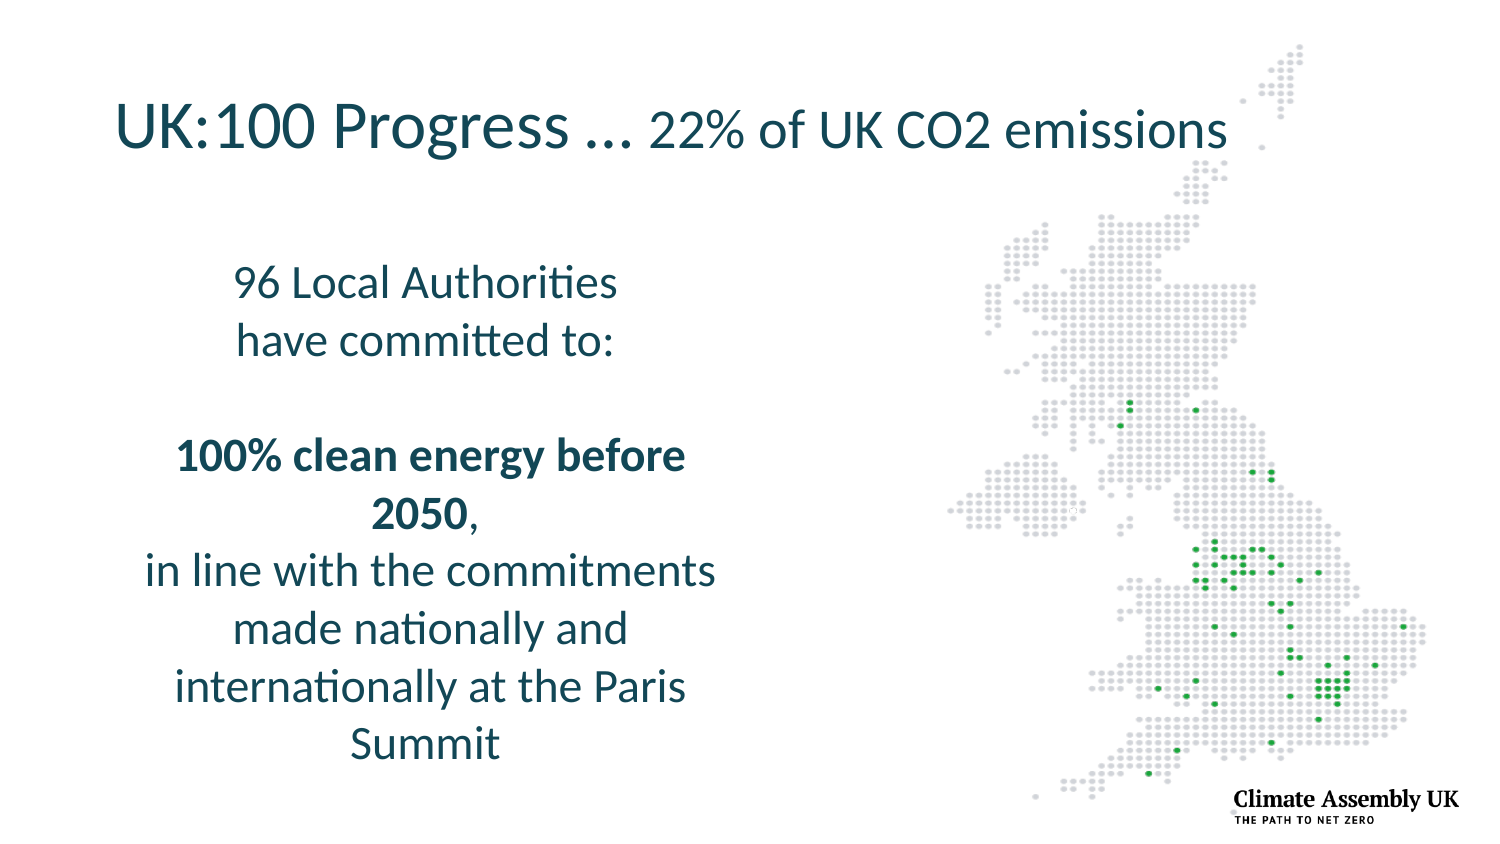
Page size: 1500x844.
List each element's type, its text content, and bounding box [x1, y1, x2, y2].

title UK:100 Progress … 22% of UK CO2 emissions [103, 44, 933, 208]
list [938, 19, 1436, 824]
picture [1436, 789, 1459, 824]
list 96 Local Authorities have committed to: 100% clean energy before 2050, in line with the commitments made nationally and internationally at the Paris Summit [103, 243, 759, 779]
